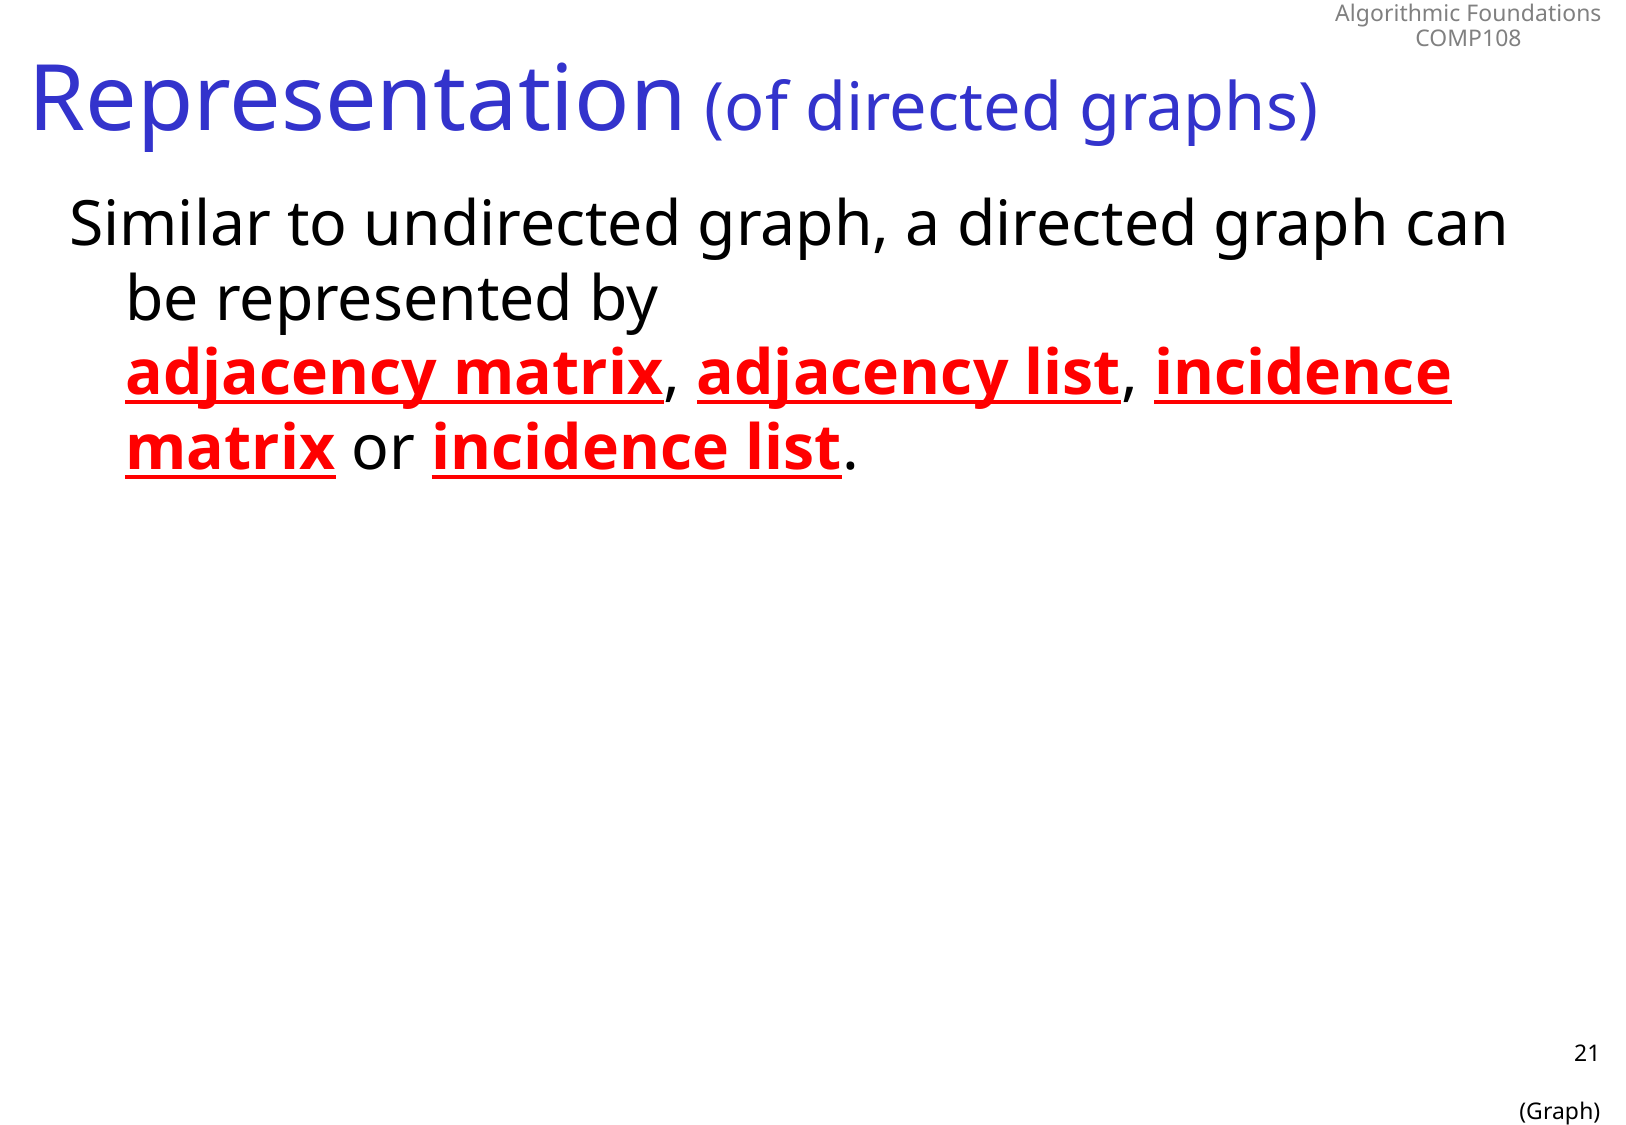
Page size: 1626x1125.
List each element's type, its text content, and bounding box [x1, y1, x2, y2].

list Similar to undirected graph, a directed graph can be represented by adjacency matrix, adjacency list, incidence matrix or incidence list. [54, 174, 1585, 1075]
title Representation (of directed graphs) [13, 0, 1625, 188]
slide_number 21 (Graph) [1276, 1030, 1616, 1107]
